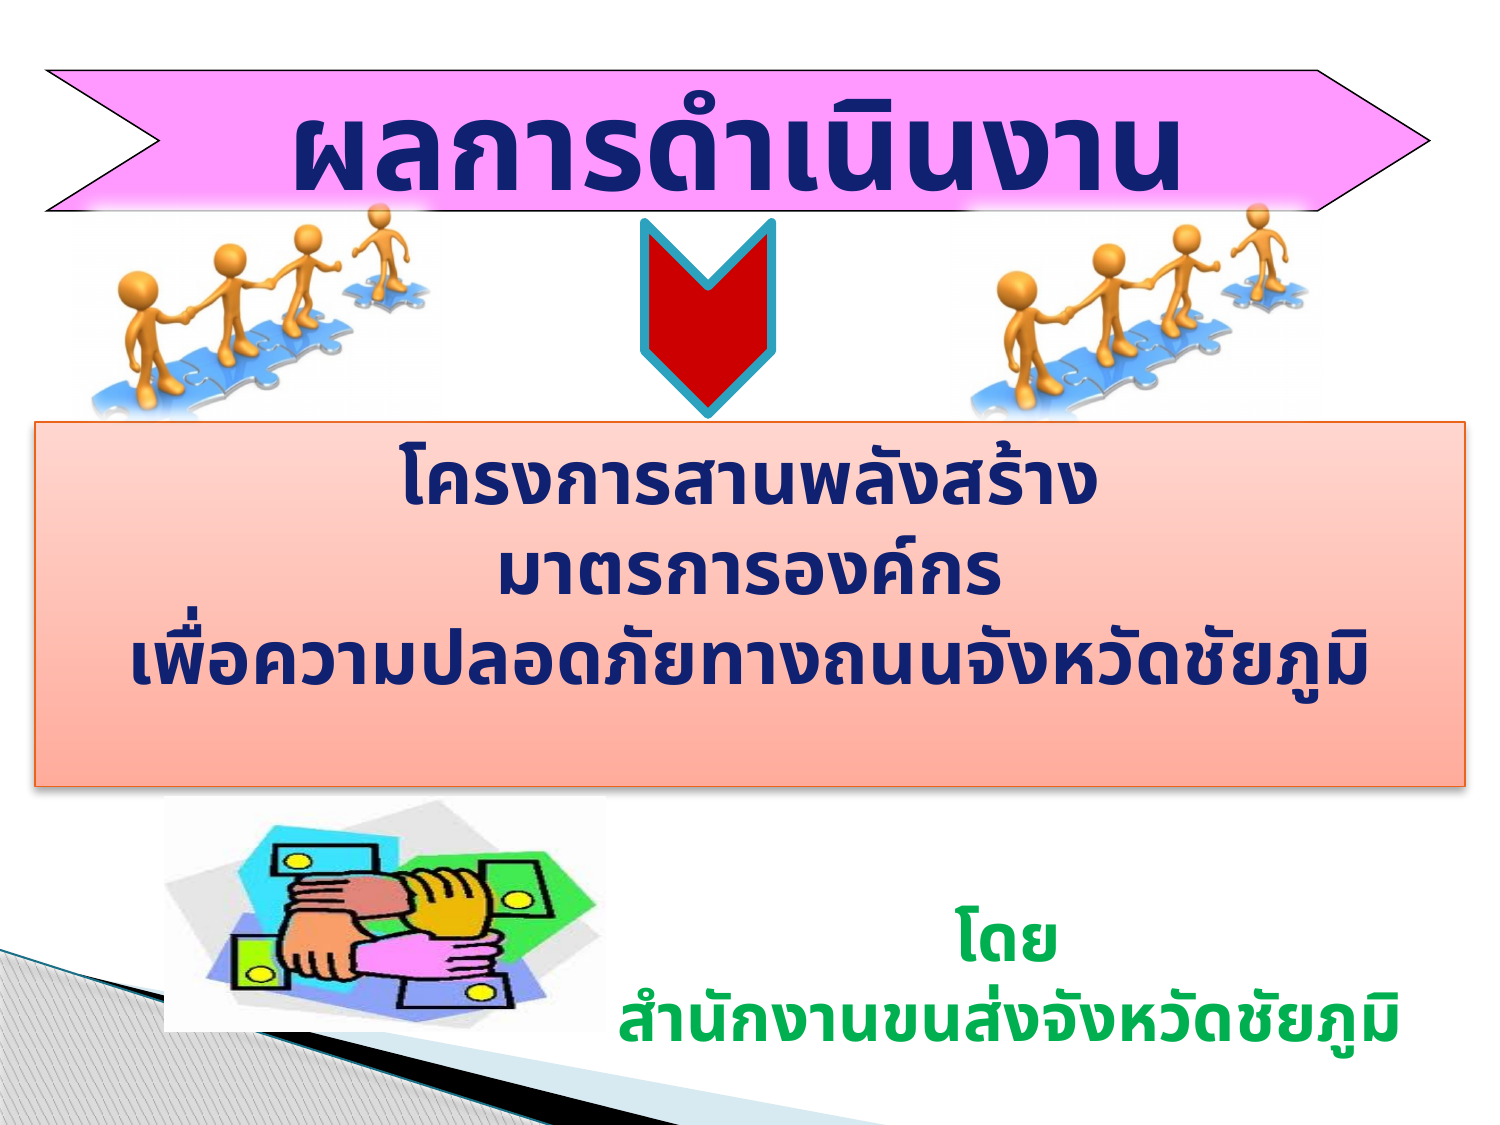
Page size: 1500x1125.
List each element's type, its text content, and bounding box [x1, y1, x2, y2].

picture [948, 187, 1325, 428]
text_box ผลการดำเนินงาน [46, 70, 1430, 211]
text_box โดย สำนักงานขนส่งจังหวัดชัยภูมิ [550, 887, 1500, 1063]
text_box [640, 218, 777, 419]
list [163, 796, 606, 1032]
text_box โครงการสานพลังสร้าง มาตรการองค์กร เพื่อความปลอดภัยทางถนนจังหวัดชัยภูมิ [34, 421, 1466, 787]
picture [70, 187, 446, 428]
